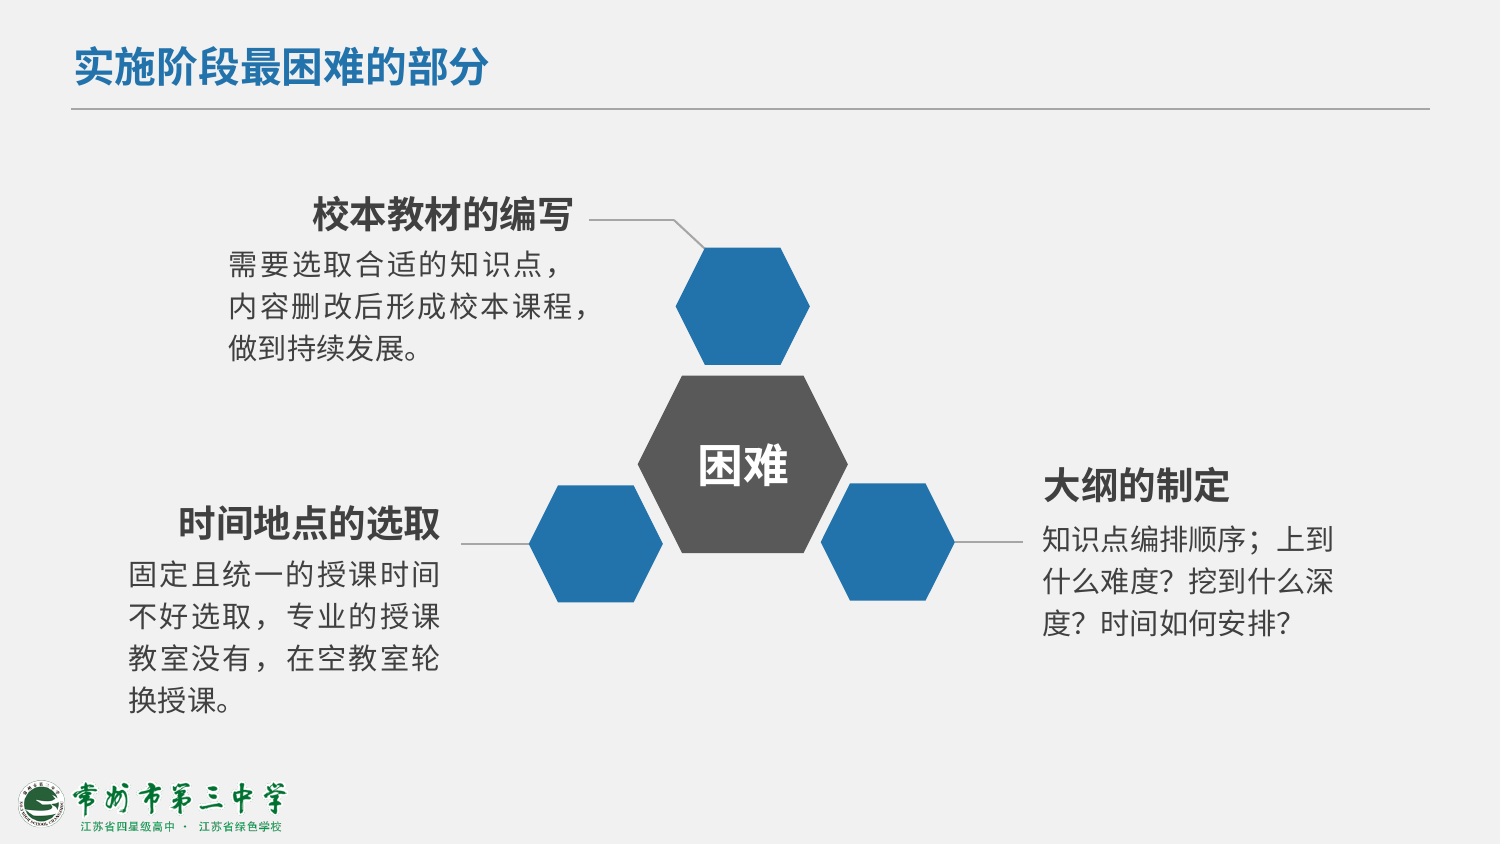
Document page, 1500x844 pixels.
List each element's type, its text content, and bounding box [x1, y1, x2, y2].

text_box [828, 481, 957, 603]
text_box 需要选取合适的知识点，内容删改后形成校本课程，做到持续发展。 [218, 234, 585, 371]
text_box 校本教材的编写 [301, 185, 585, 234]
text_box [673, 245, 812, 368]
text_box [526, 483, 657, 605]
text_box 大纲的制定 [1032, 457, 1242, 509]
text_box 固定且统一的授课时间不好选取，专业的授课教室没有，在空教室轮换授课。 [118, 544, 452, 722]
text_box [589, 219, 706, 250]
text_box 实施阶段最困难的部分 [58, 33, 506, 99]
text_box 知识点编排顺序；上到什么难度？挖到什么深度？时间如何安排？ [1032, 509, 1362, 646]
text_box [637, 375, 849, 554]
text_box 时间地点的选取 [168, 495, 452, 544]
picture [17, 775, 301, 834]
